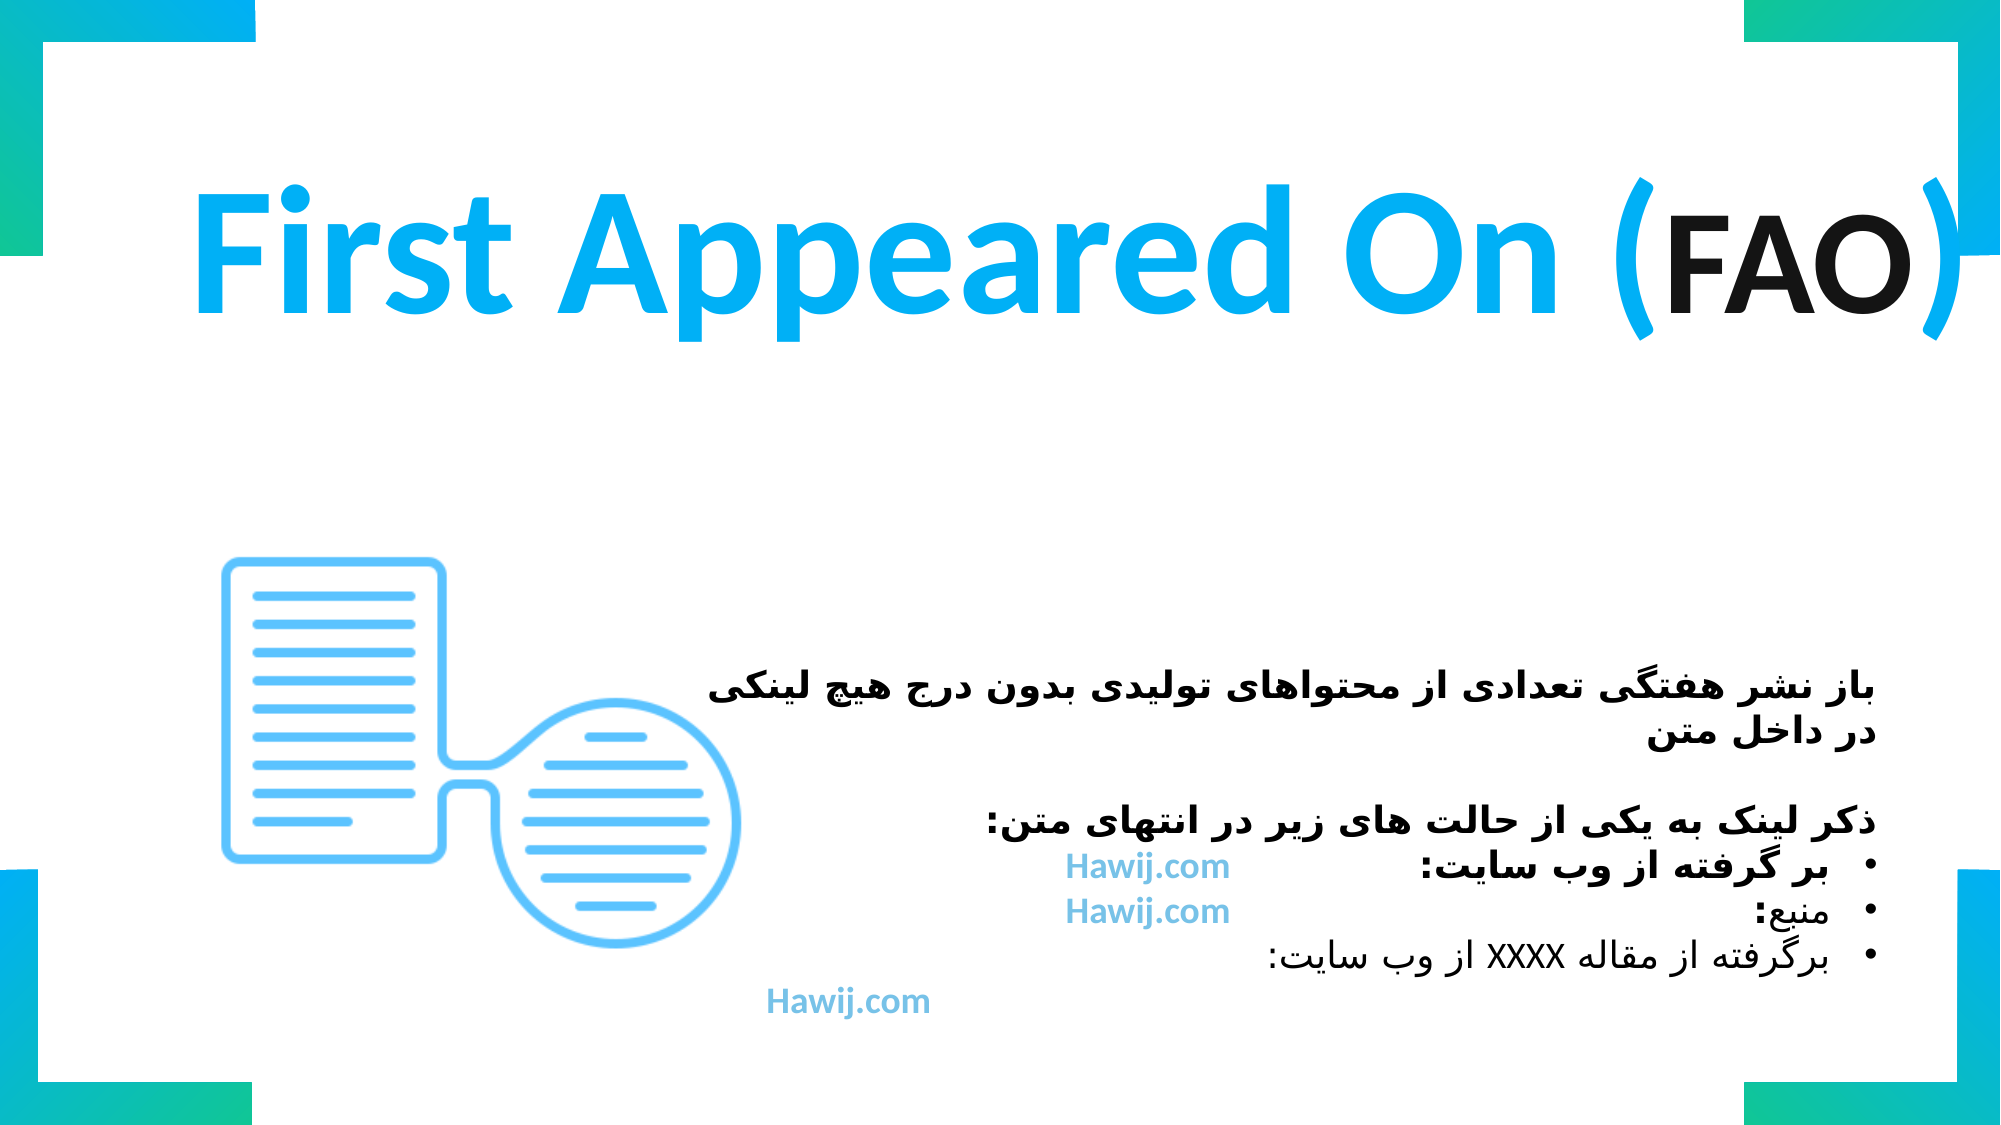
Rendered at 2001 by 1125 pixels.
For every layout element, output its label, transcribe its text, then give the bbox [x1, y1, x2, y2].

picture [137, 501, 826, 1002]
text_box First Appeared On (FAO) [175, 122, 1987, 358]
text_box باز نشر هفتگی تعدادی از محتواهای تولیدی بدون درج هیچ لینکی در داخل متن ذکر لینک به یکی از حالت های زیر در انتهای متن: بر گرفته از وب سایت: Hawij.com منبع: Hawij.com برگرفته از مقاله XXXX از وب سایت: Hawij.com [692, 653, 1893, 1029]
